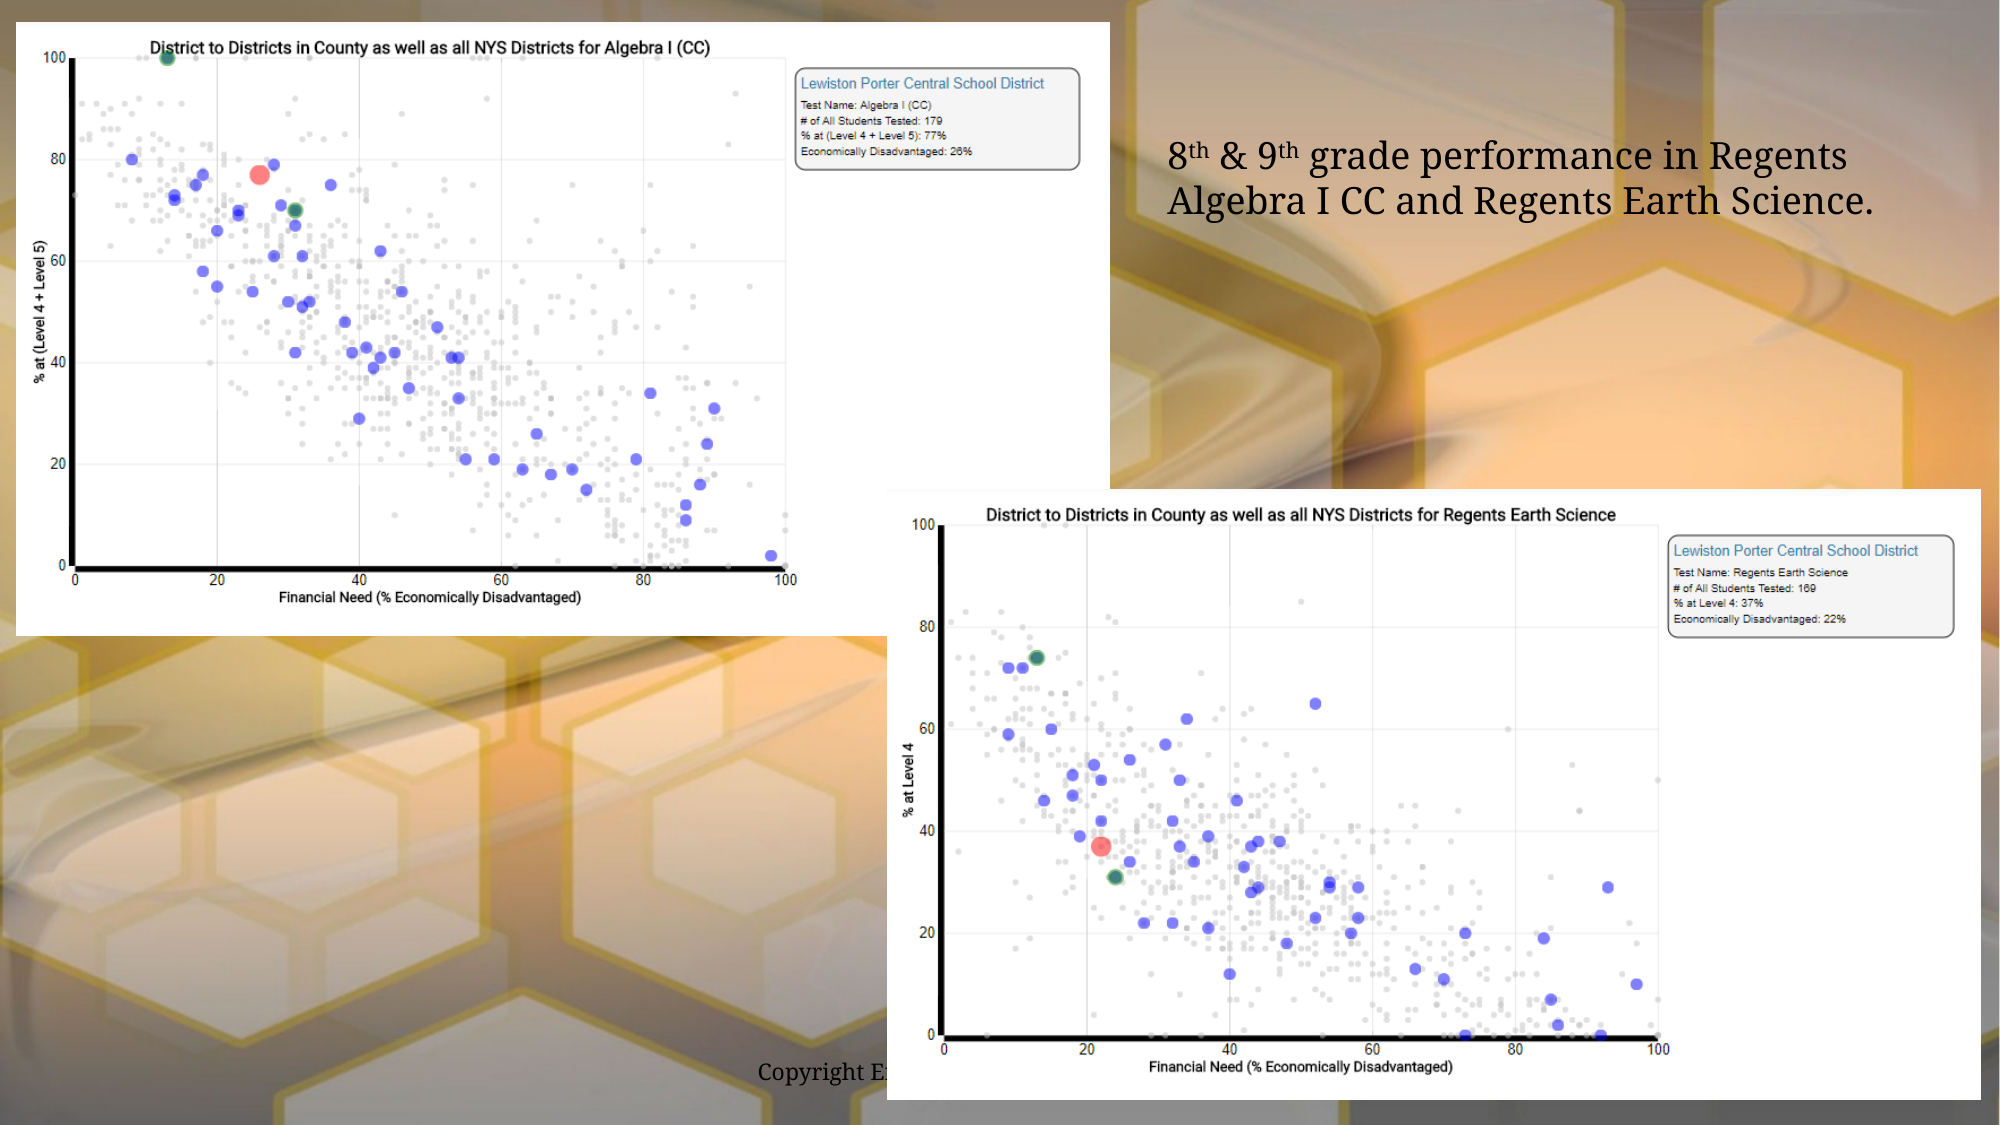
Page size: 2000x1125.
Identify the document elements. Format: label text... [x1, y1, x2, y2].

picture [0, 0, 2000, 1125]
footer Copyright Erie 1 BOCES - All Rights Reserved [683, 1042, 1317, 1103]
text_box 8th & 9th grade performance in Regents Algebra I CC and Regents Earth Science. [1152, 124, 1896, 230]
